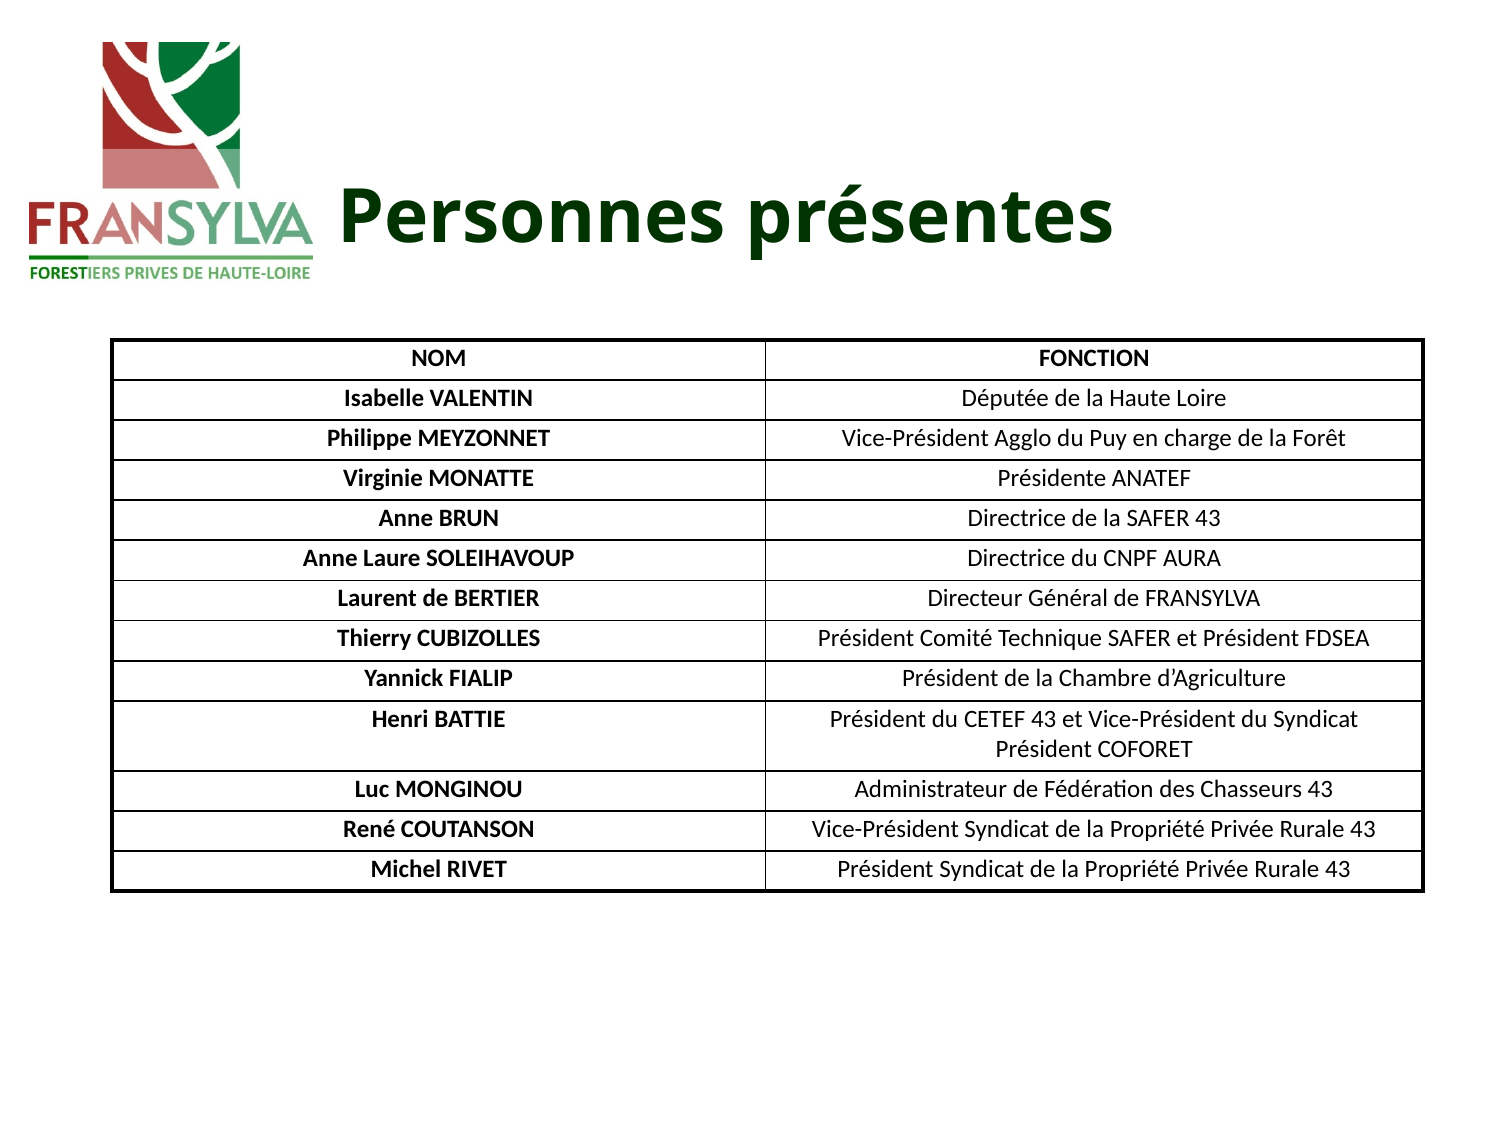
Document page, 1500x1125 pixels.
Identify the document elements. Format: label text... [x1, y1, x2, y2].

table_cell Directrice de la SAFER 43 [766, 501, 1421, 539]
table_cell Michel RIVET [114, 852, 765, 889]
table_cell Anne Laure SOLEIHAVOUP [114, 541, 765, 580]
table_cell Présidente ANATEF [766, 461, 1421, 499]
table_cell Président de la Chambre d’Agriculture [766, 662, 1421, 700]
table_cell René COUTANSON [114, 812, 765, 850]
text_box Personnes présentes [88, 148, 1364, 317]
table_header FONCTION [766, 342, 1421, 379]
table_cell Président Syndicat de la Propriété Privée Rurale 43 [766, 852, 1421, 889]
table_cell Vice-Président Agglo du Puy en charge de la Forêt [766, 421, 1421, 459]
table_cell Thierry CUBIZOLLES [114, 621, 765, 660]
table_cell Directrice du CNPF AURA [766, 541, 1421, 580]
table_cell Vice-Président Syndicat de la Propriété Privée Rurale 43 [766, 812, 1421, 850]
table_cell Yannick FIALIP [114, 662, 765, 700]
table_cell Laurent de BERTIER [114, 581, 765, 620]
table_cell Députée de la Haute Loire [766, 381, 1421, 419]
table_cell Directeur Général de FRANSYLVA [766, 581, 1421, 620]
table_cell Anne BRUN [114, 501, 765, 539]
table_cell Administrateur de Fédération des Chasseurs 43 [766, 772, 1421, 810]
table_cell Président du CETEF 43 et Vice-Président du Syndicat Président COFORET [766, 702, 1421, 770]
table_cell Henri BATTIE [114, 702, 765, 770]
picture [29, 42, 314, 292]
table_cell Virginie MONATTE [114, 461, 765, 499]
table_cell Philippe MEYZONNET [114, 421, 765, 459]
table_cell Isabelle VALENTIN [114, 381, 765, 419]
table_cell Luc MONGINOU [114, 772, 765, 810]
table_cell Président Comité Technique SAFER et Président FDSEA [766, 621, 1421, 660]
table_header NOM [114, 342, 765, 379]
